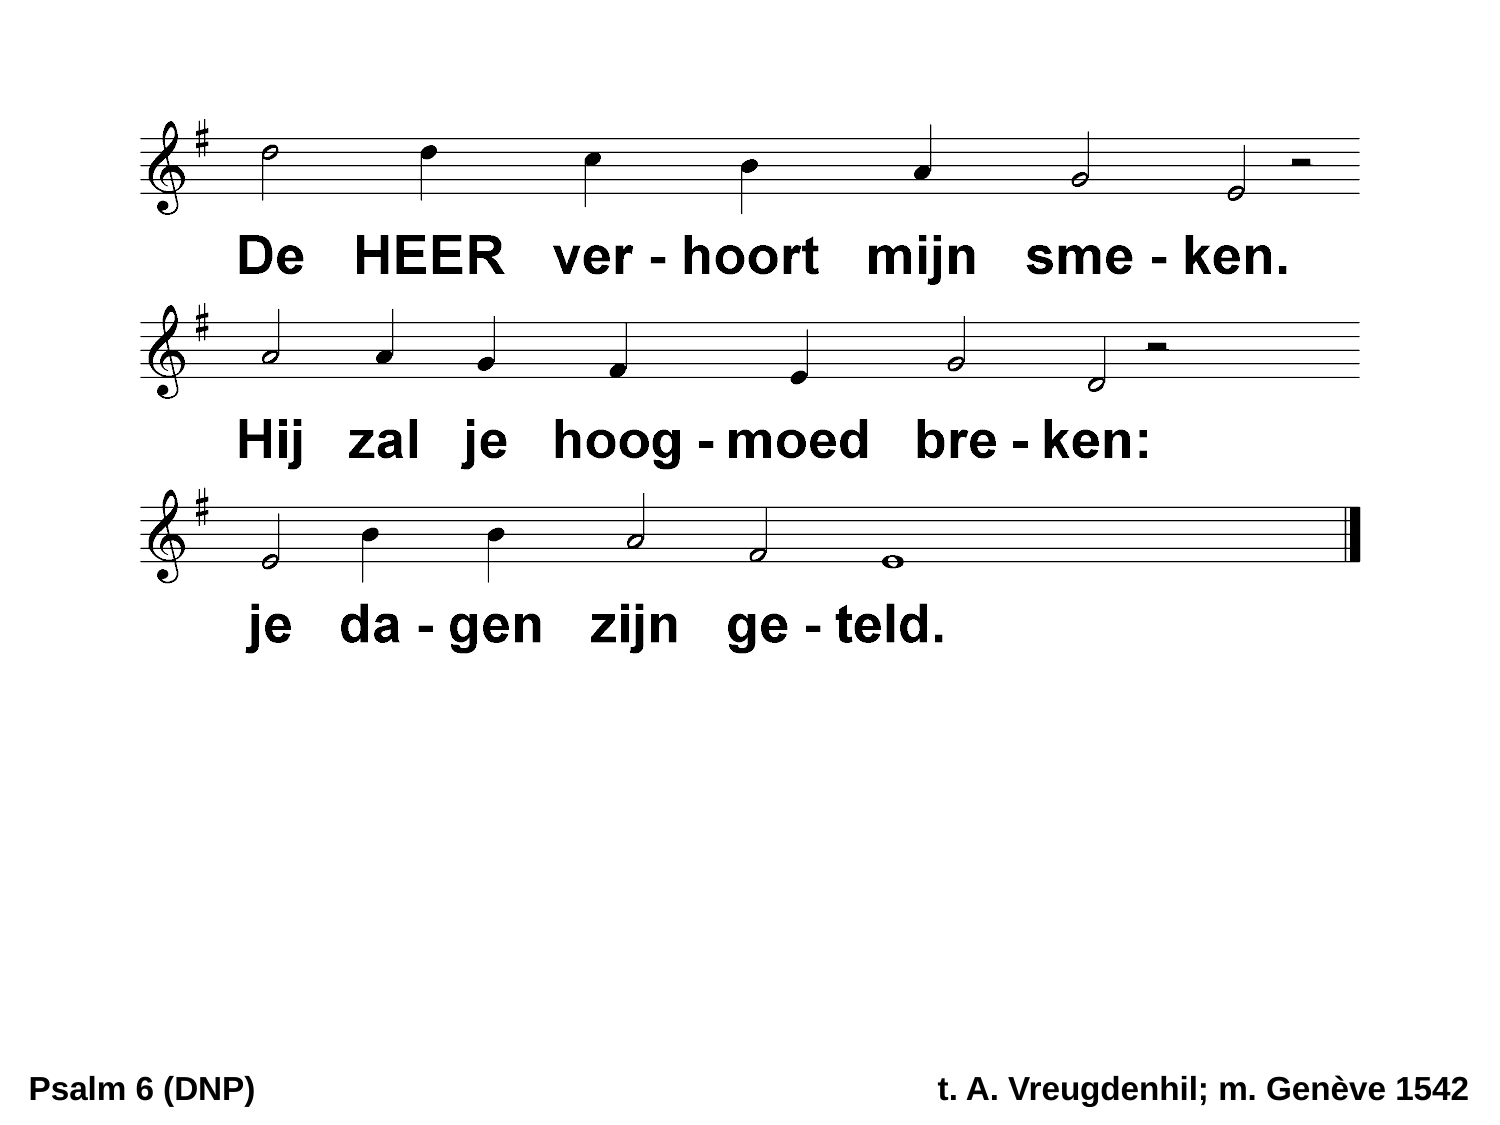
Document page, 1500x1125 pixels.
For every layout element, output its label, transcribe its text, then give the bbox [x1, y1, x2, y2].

text_box Psalm 6 (DNP) t. A. Vreugdenhil; m. Genève 1542 [13, 1059, 1495, 1115]
picture [124, 103, 1376, 668]
